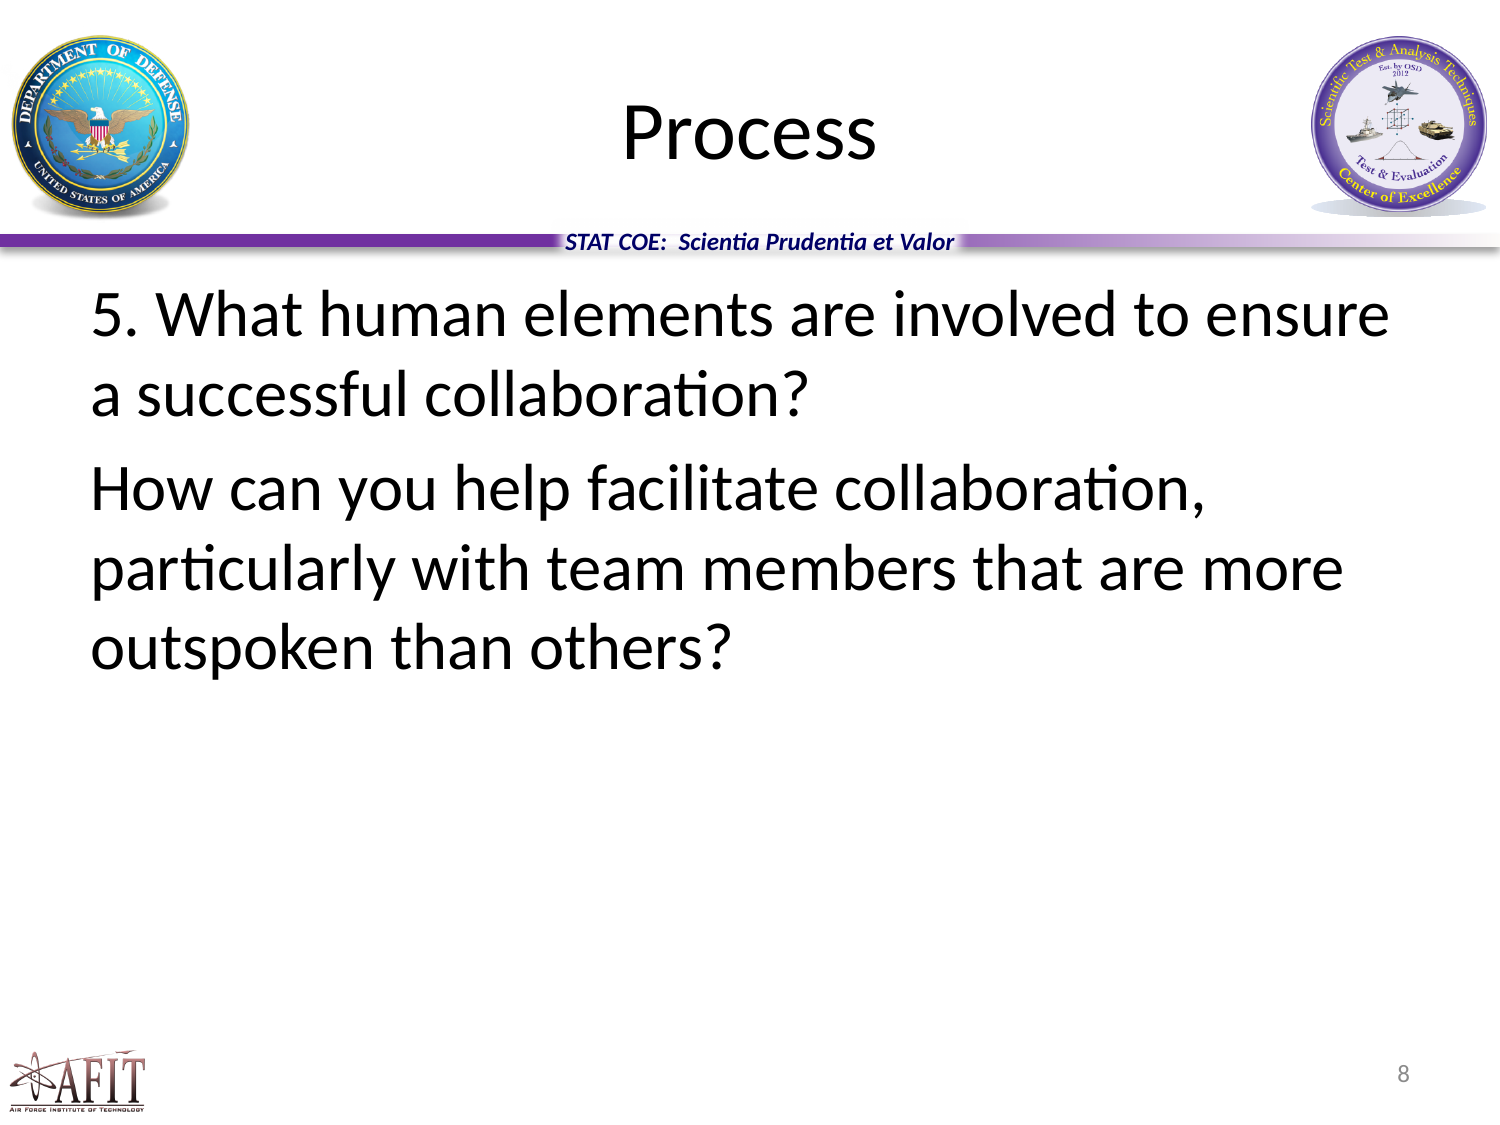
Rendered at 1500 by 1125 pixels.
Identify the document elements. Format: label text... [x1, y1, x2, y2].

picture [0, 24, 200, 225]
slide_number 8 [1074, 1042, 1425, 1103]
title Process [199, 32, 1301, 221]
list 5. What human elements are involved to ensure a successful collaboration? How can you help facilitate collaboration, particularly with team members that are more outspoken than others? [74, 262, 1426, 1006]
picture [1311, 36, 1487, 212]
